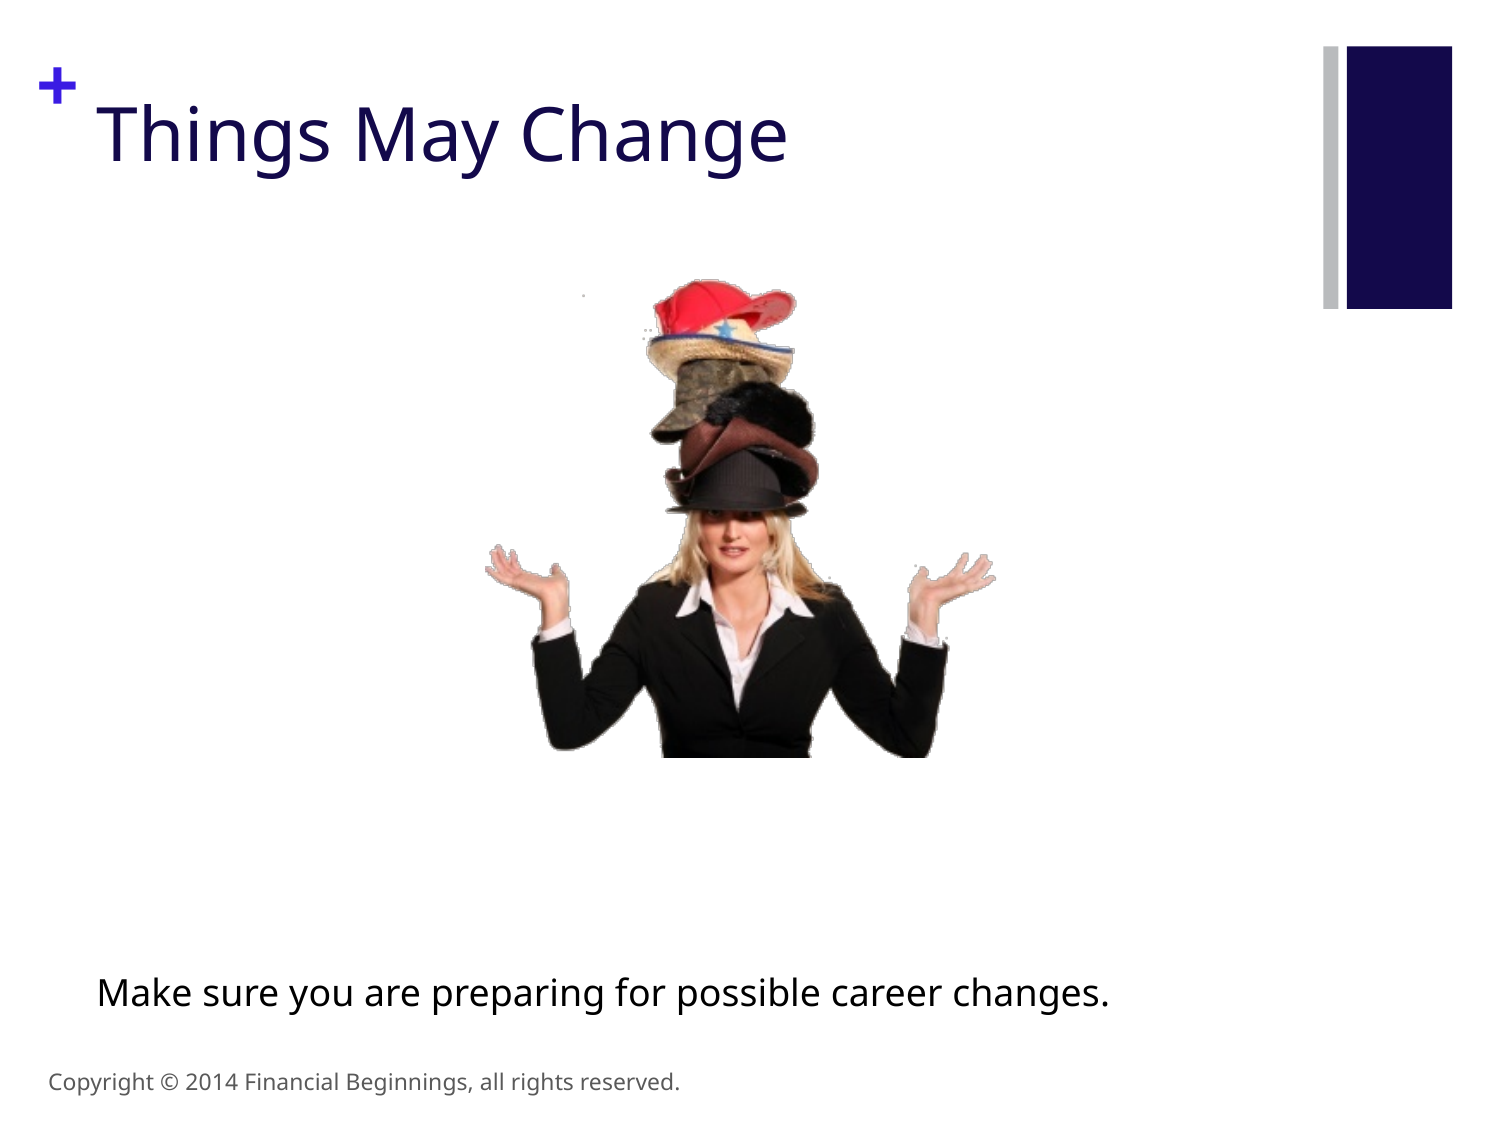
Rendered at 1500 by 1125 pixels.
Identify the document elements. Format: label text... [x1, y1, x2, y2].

title Things May Change [81, 79, 1322, 263]
text_box Make sure you are preparing for possible career changes. [81, 961, 1403, 1022]
footer Copyright © 2014 Financial Beginnings, all rights reserved. [33, 1053, 1038, 1114]
picture [485, 272, 1015, 758]
